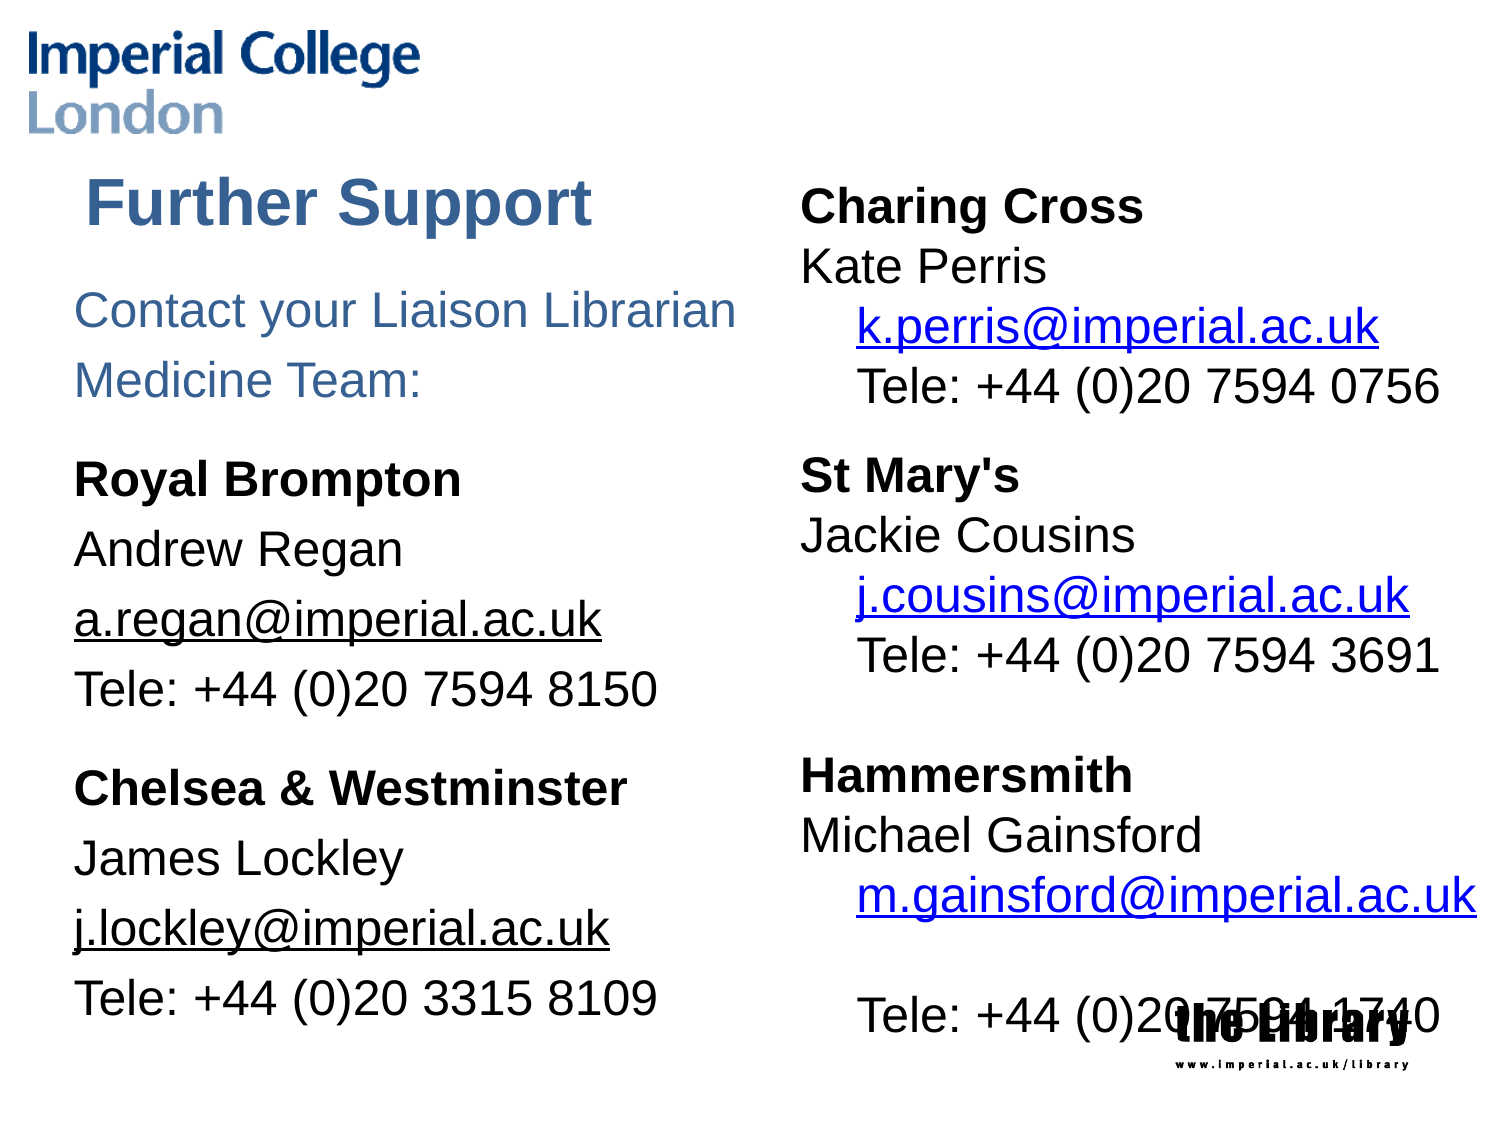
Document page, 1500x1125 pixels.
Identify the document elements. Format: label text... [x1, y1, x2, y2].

list Contact your Liaison Librarian Medicine Team: Royal Brompton Andrew Regan a.regan@imperial.ac.uk Tele: +44 (0)20 7594 8150 Chelsea & Westminster James Lockley j.lockley@imperial.ac.uk Tele: +44 (0)20 3315 8109 [58, 269, 774, 997]
picture [29, 30, 420, 134]
picture [1175, 1003, 1409, 1071]
text_box Charing Cross Kate Perris k.perris@imperial.ac.uk Tele: +44 (0)20 7594 0756 St Mary's Jackie Cousins j.cousins@imperial.ac.uk Tele: +44 (0)20 7594 3691 Hammersmith Michael Gainsford m.gainsford@imperial.ac.uk Tele: +44 (0)20 7594 1740 [785, 140, 1500, 996]
title Further Support [70, 105, 1346, 294]
